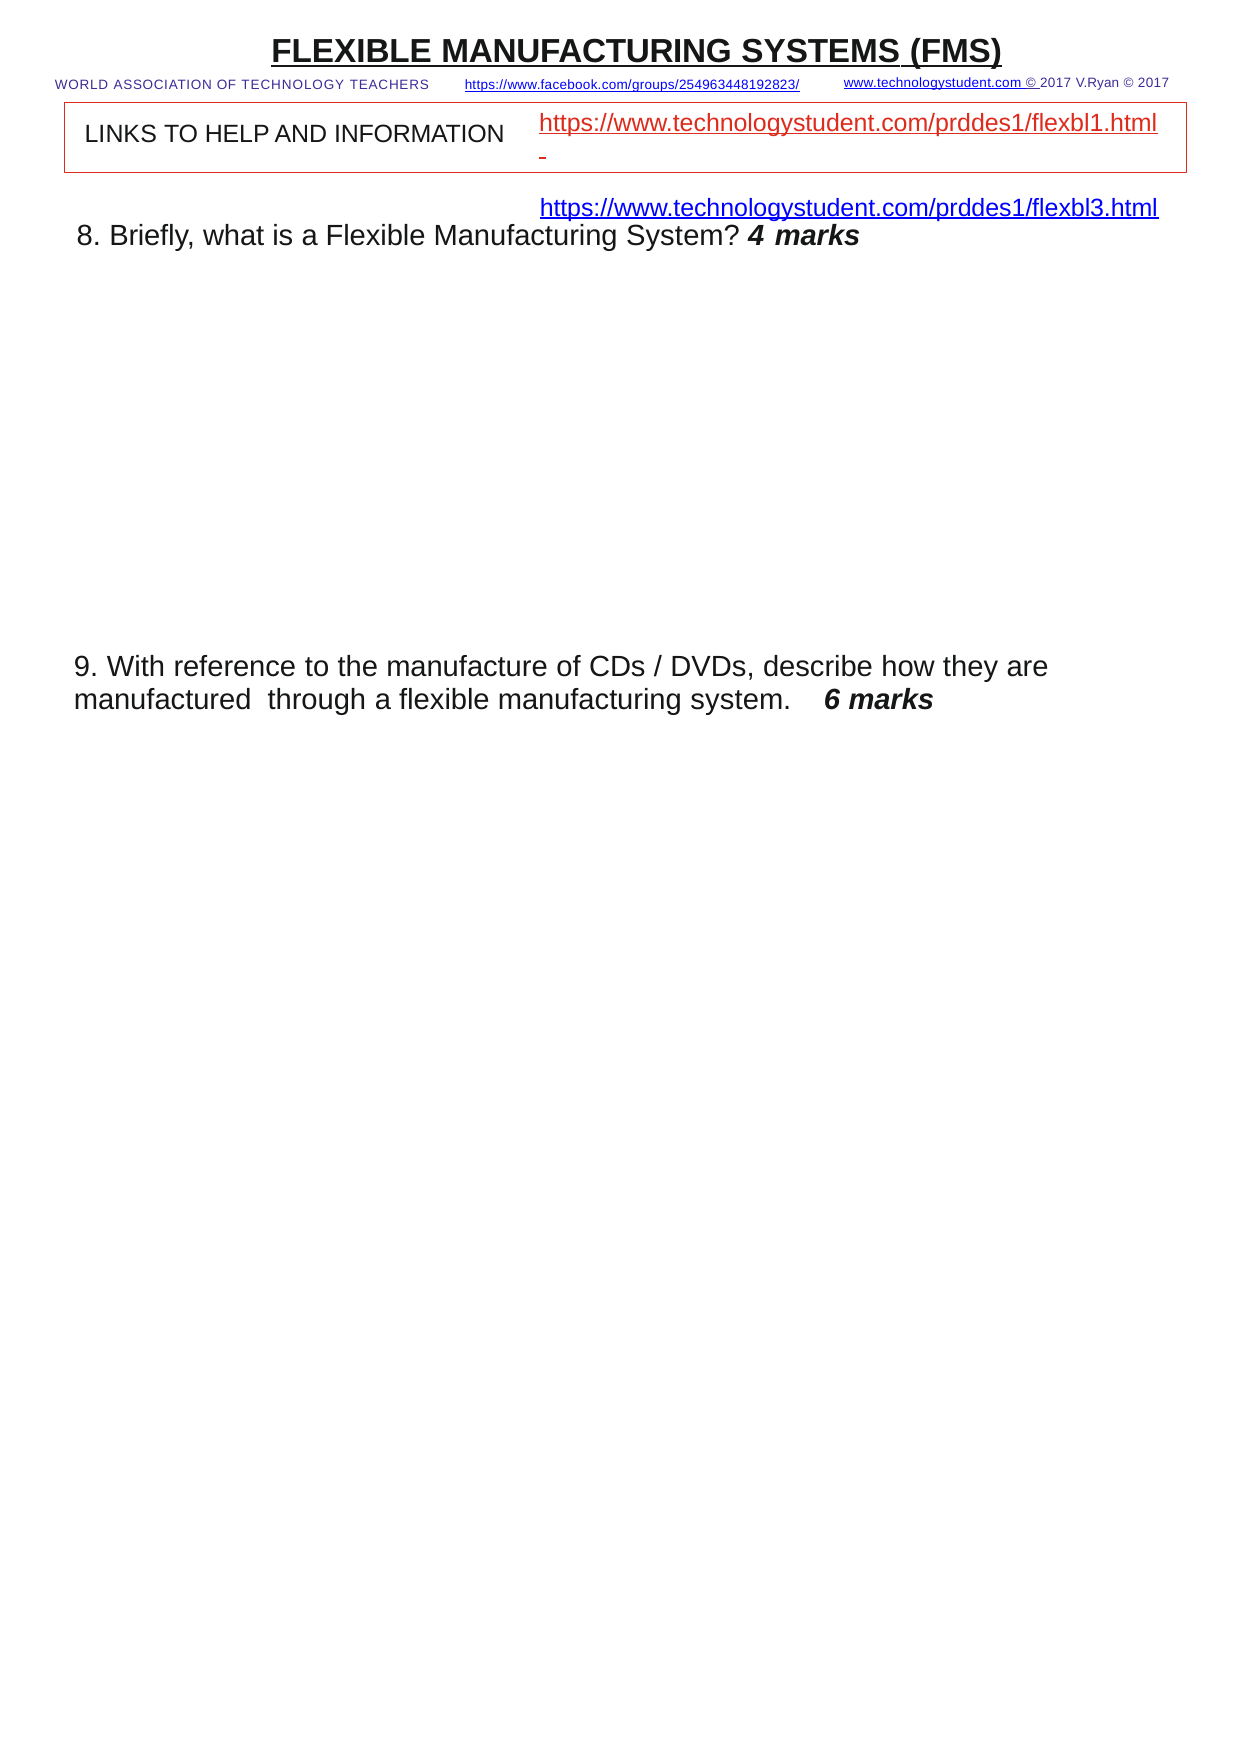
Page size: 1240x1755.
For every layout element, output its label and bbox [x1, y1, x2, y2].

text_box [52, 27, 1192, 717]
